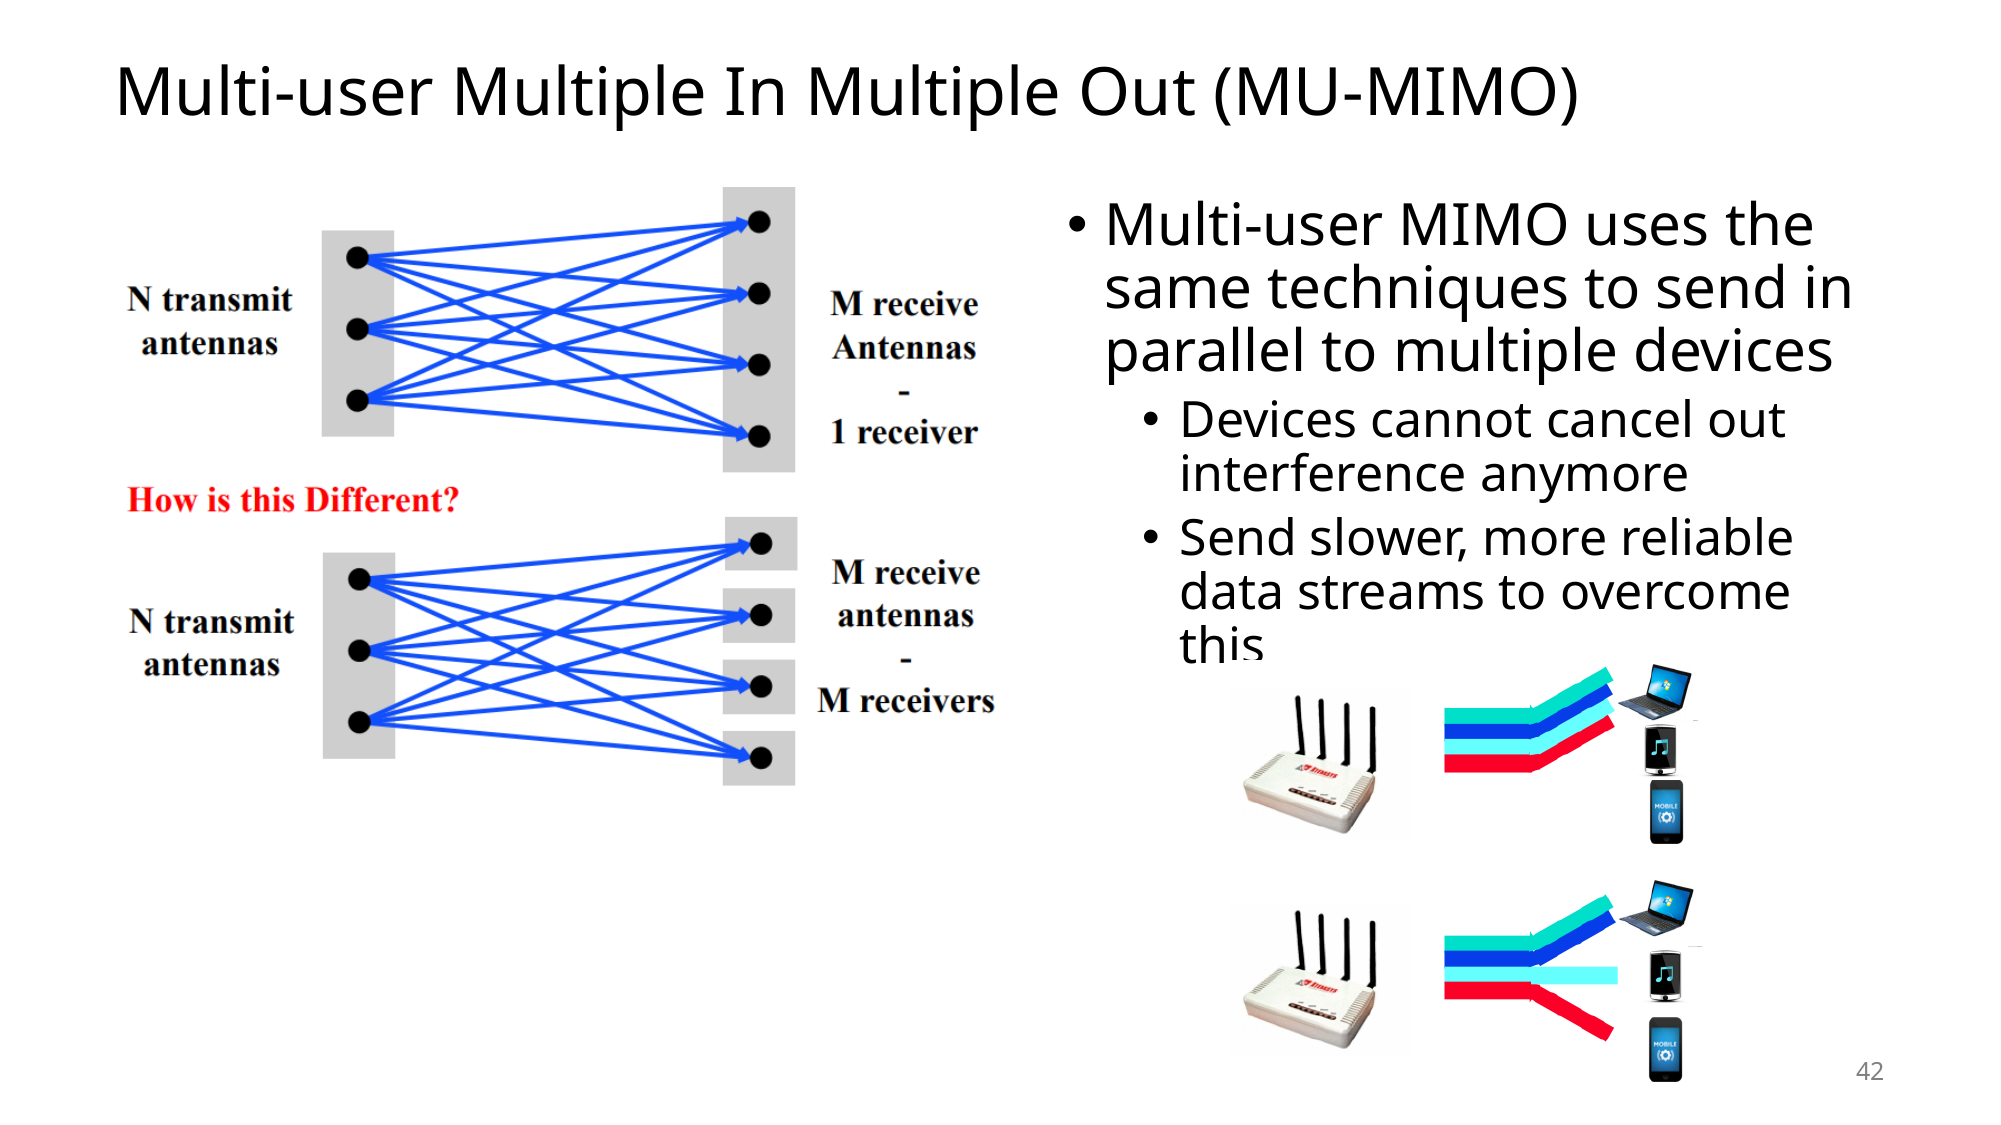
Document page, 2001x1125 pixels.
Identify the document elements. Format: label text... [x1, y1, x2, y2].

picture [99, 187, 998, 789]
slide_number 42 [1749, 1042, 1900, 1103]
picture [1230, 660, 1722, 1087]
title Multi-user Multiple In Multiple Out (MU-MIMO) [99, 37, 1900, 150]
list Multi-user MIMO uses the same techniques to send in parallel to multiple devices Devices cannot cancel out interference anymore Send slower, more reliable data streams to overcome this [1052, 187, 1900, 1013]
